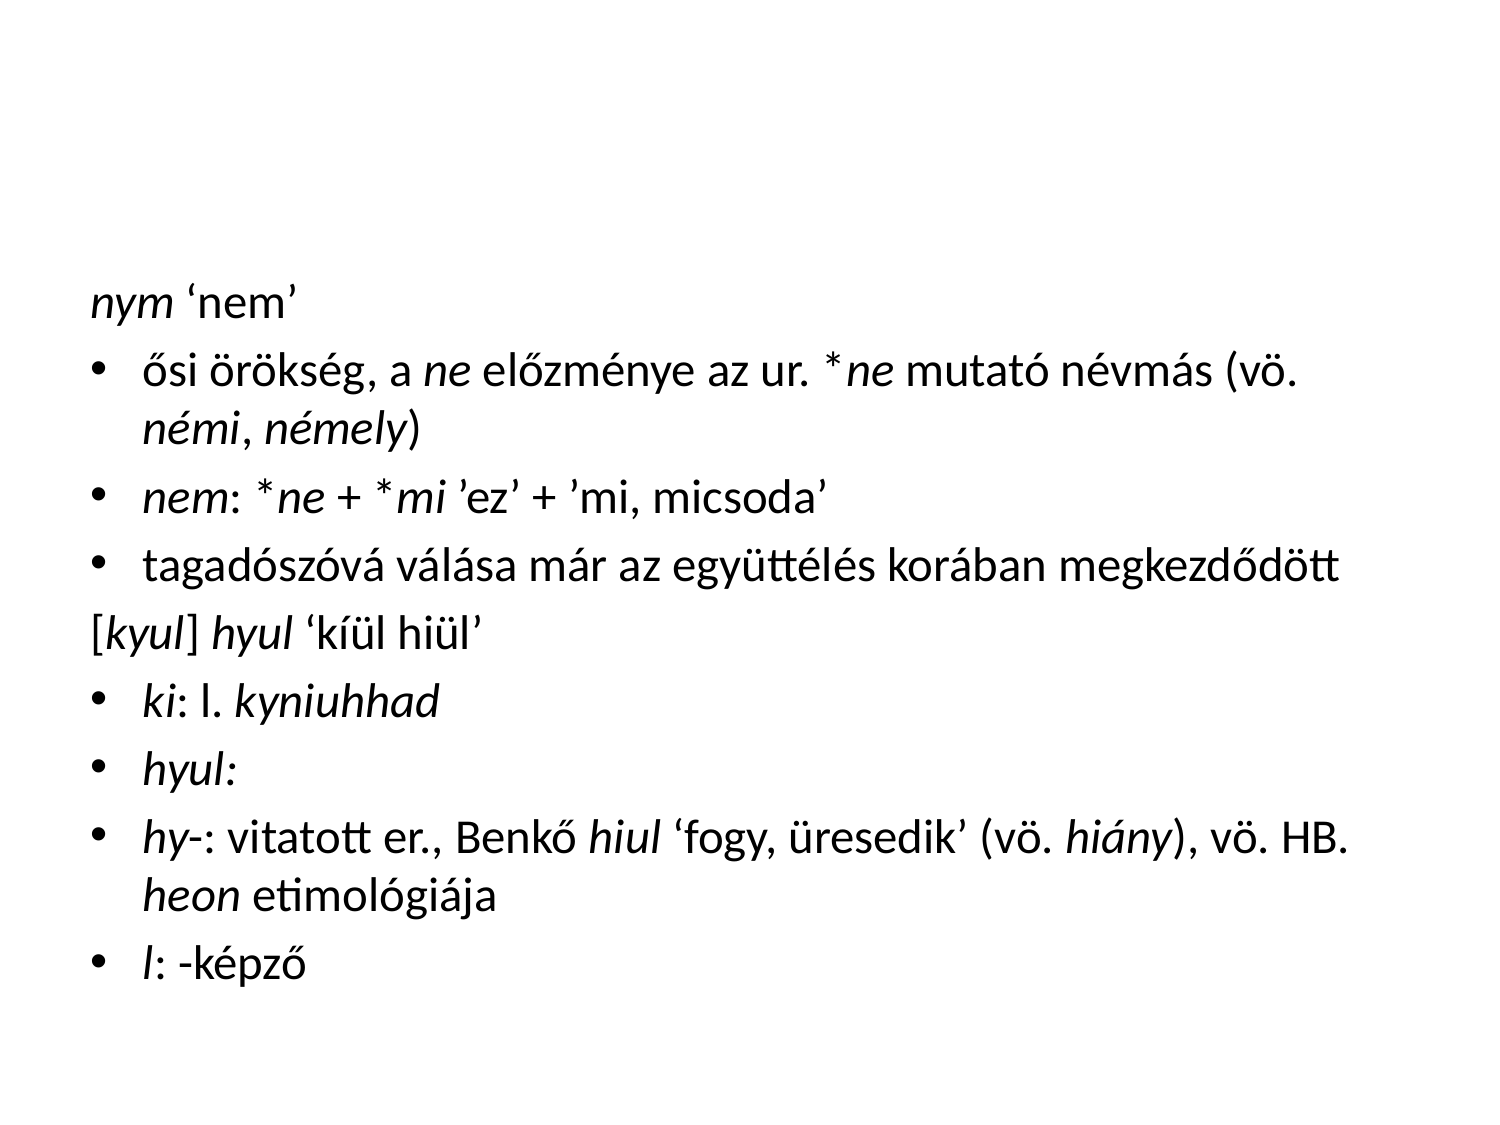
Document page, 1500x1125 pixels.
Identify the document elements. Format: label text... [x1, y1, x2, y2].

list nym ‘nem’ ősi örökség, a ne előzménye az ur. *ne mutató névmás (vö. némi, némely) nem: *ne + *mi ’ez’ + ’mi, micsoda’ tagadószóvá válása már az együttélés korában megkezdődött [kyul] hyul ‘kíül hiül’ ki: l. kyniuhhad hyul: hy-: vitatott er., Benkő hiul ‘fogy, üresedik’ (vö. hiány), vö. HB. heon etimológiája l: -képző [75, 262, 1425, 1005]
